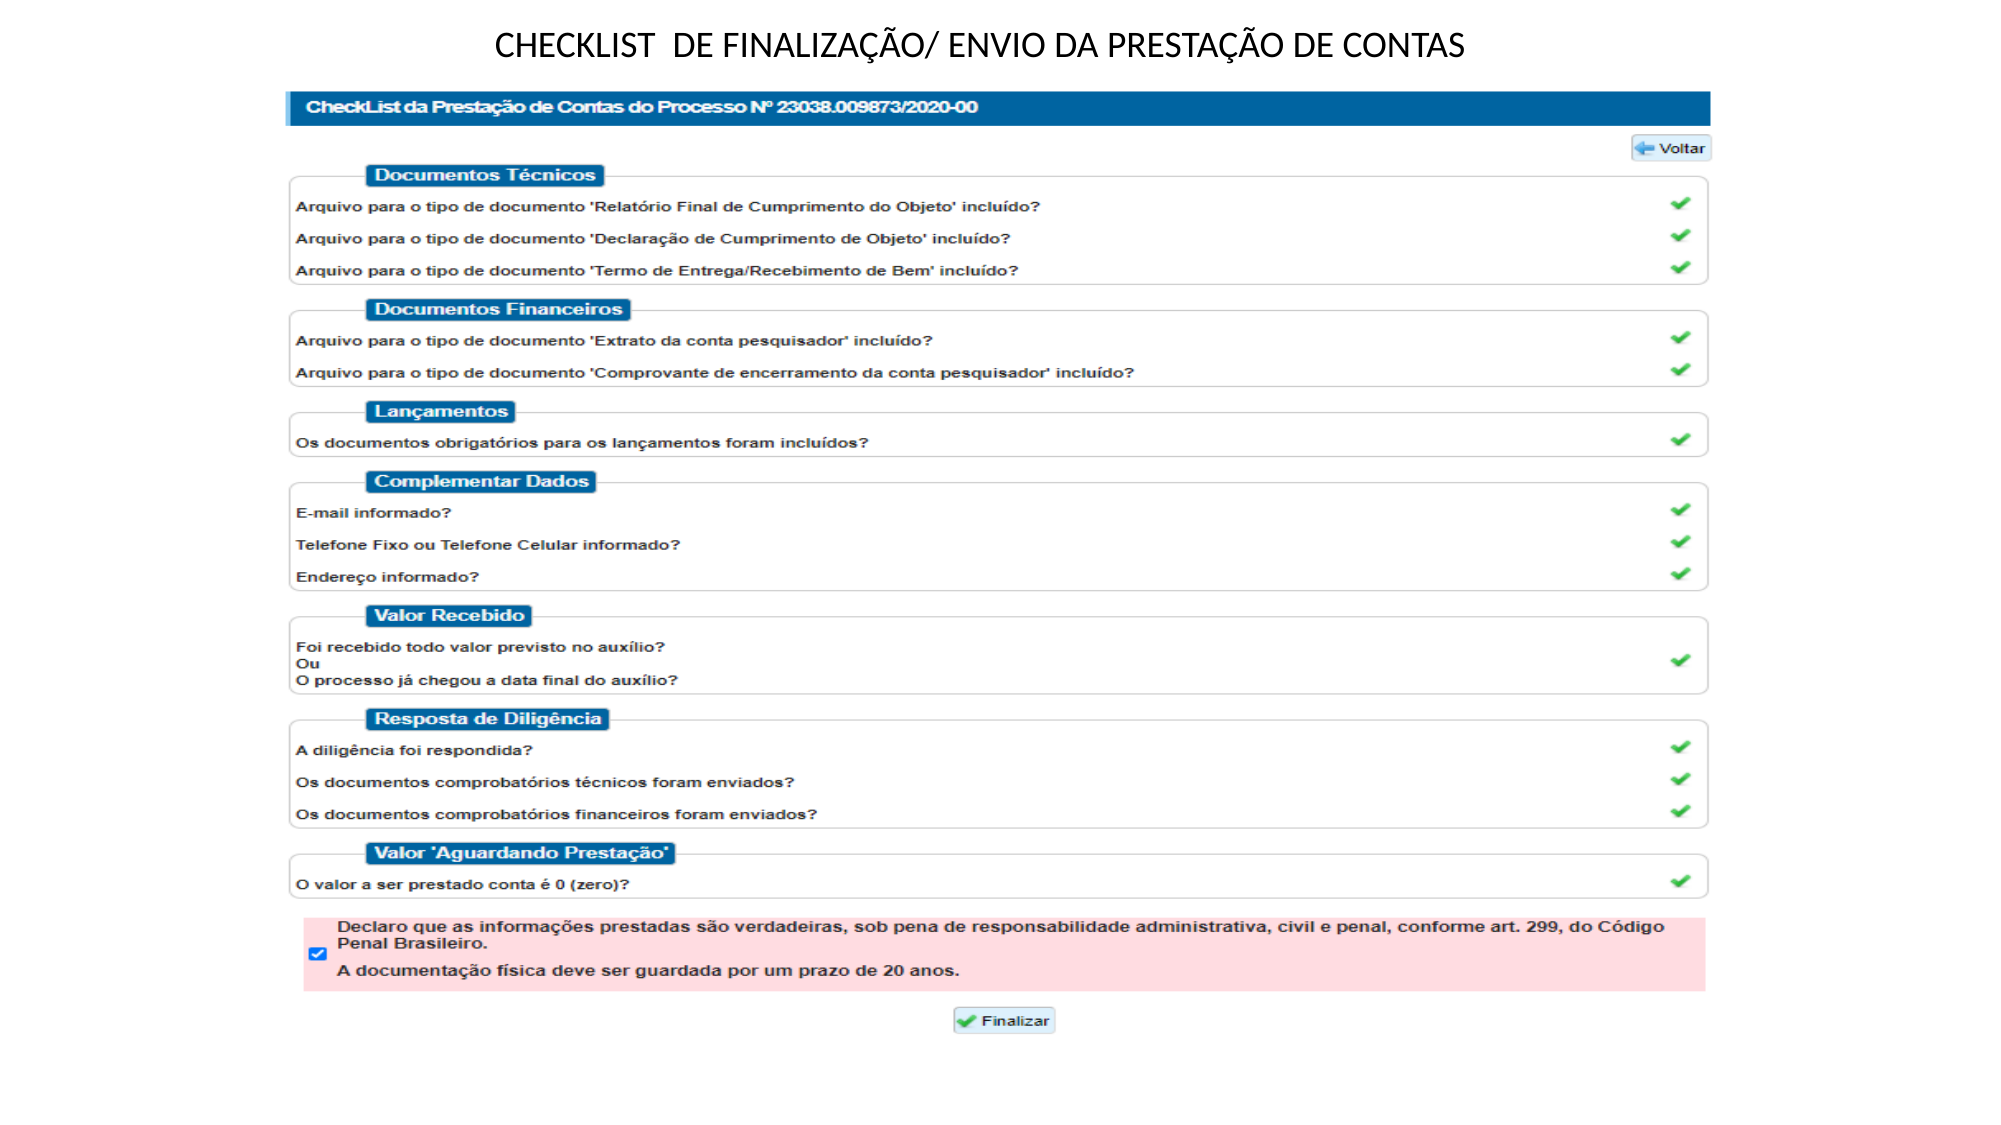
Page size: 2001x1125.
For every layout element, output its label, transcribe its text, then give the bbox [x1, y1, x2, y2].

picture [276, 88, 1724, 1046]
text_box CHECKLIST DE FINALIZAÇÃO/ ENVIO DA PRESTAÇÃO DE CONTAS [276, 12, 1685, 73]
